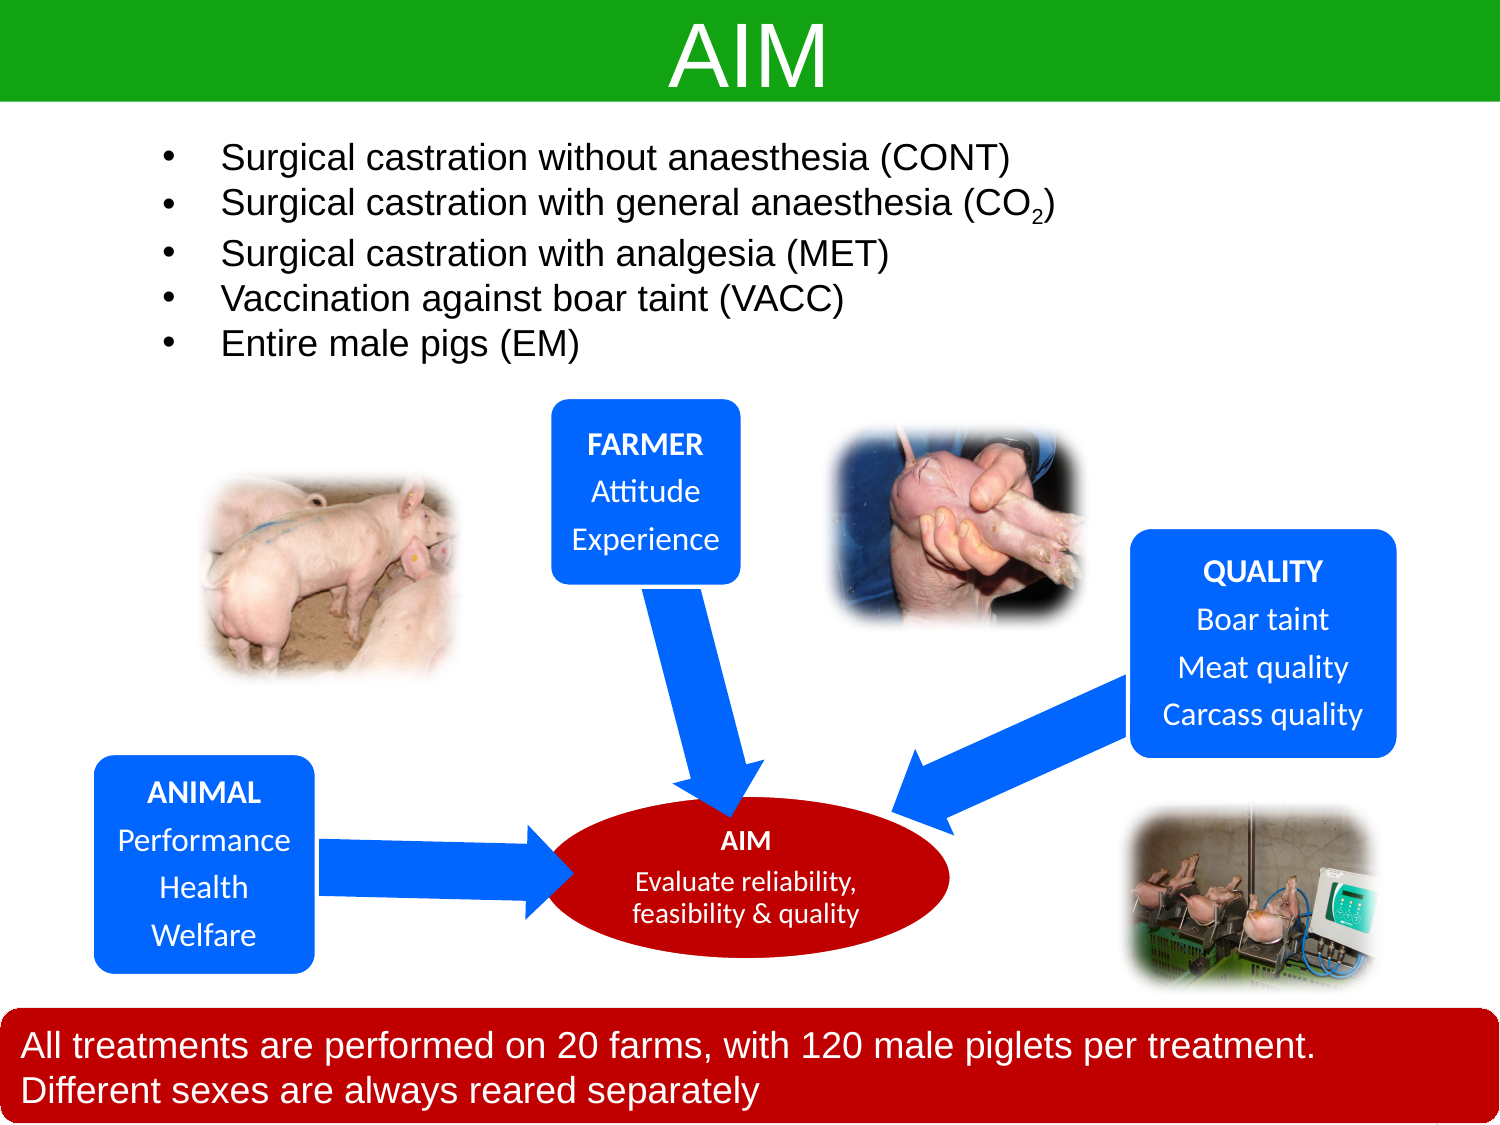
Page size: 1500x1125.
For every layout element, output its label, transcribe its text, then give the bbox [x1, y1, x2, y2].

text_box All treatments are performed on 20 farms, with 120 male piglets per treatment. Different sexes are always reared separately [0, 1007, 1500, 1124]
picture [194, 467, 467, 689]
text_box Surgical castration without anaesthesia (CONT) Surgical castration with general anaesthesia (CO2) Surgical castration with analgesia (MET) Vaccination against boar taint (VACC) Entire male pigs (EM) [147, 125, 1235, 241]
picture [820, 420, 1091, 634]
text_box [41, 243, 1465, 977]
picture [1115, 798, 1385, 997]
text_box Aim [0, 0, 1500, 102]
picture [5, 1119, 200, 1125]
